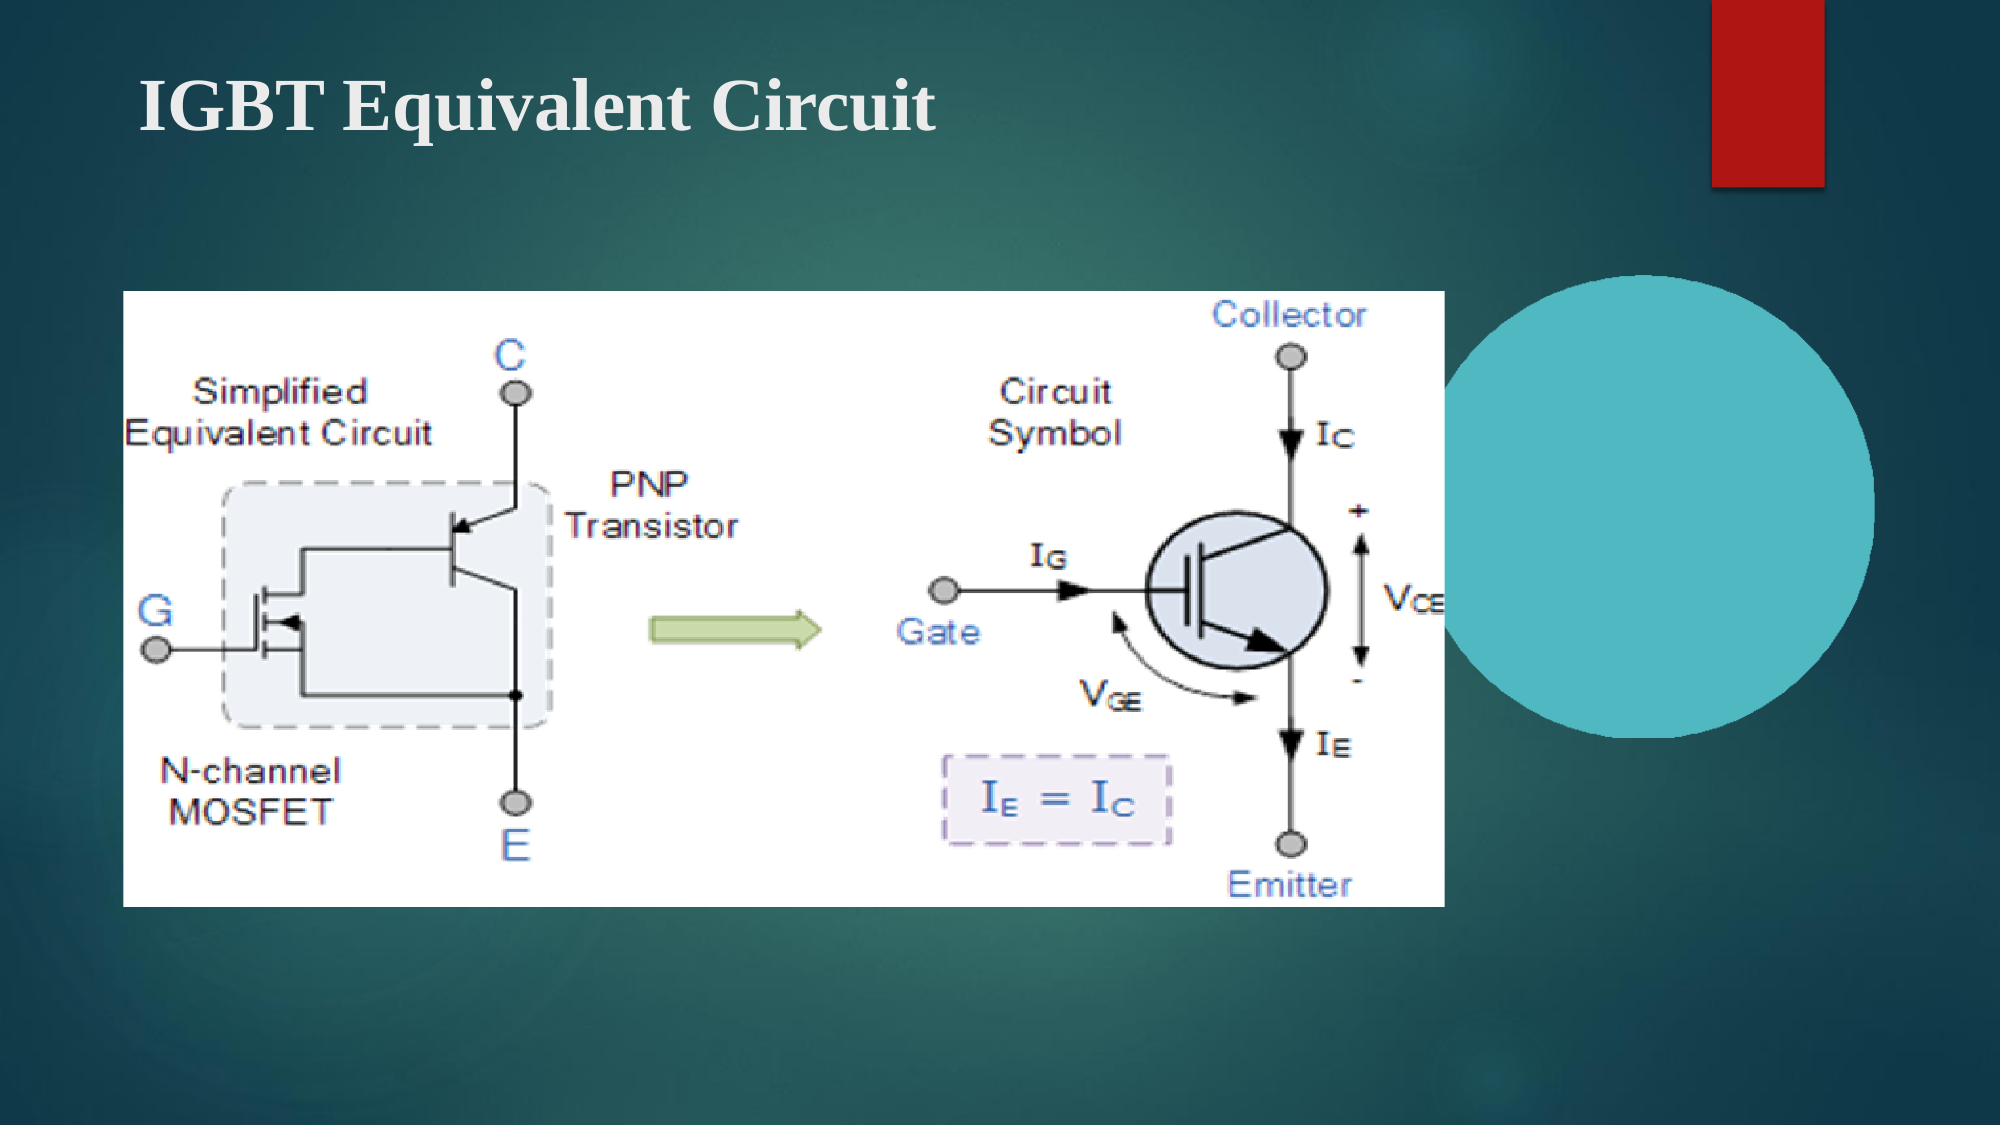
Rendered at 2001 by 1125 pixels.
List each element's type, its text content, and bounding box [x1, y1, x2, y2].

picture [0, 0, 2000, 1125]
text_box [123, 291, 1445, 907]
title IGBT Equivalent Circuit [136, 53, 943, 244]
